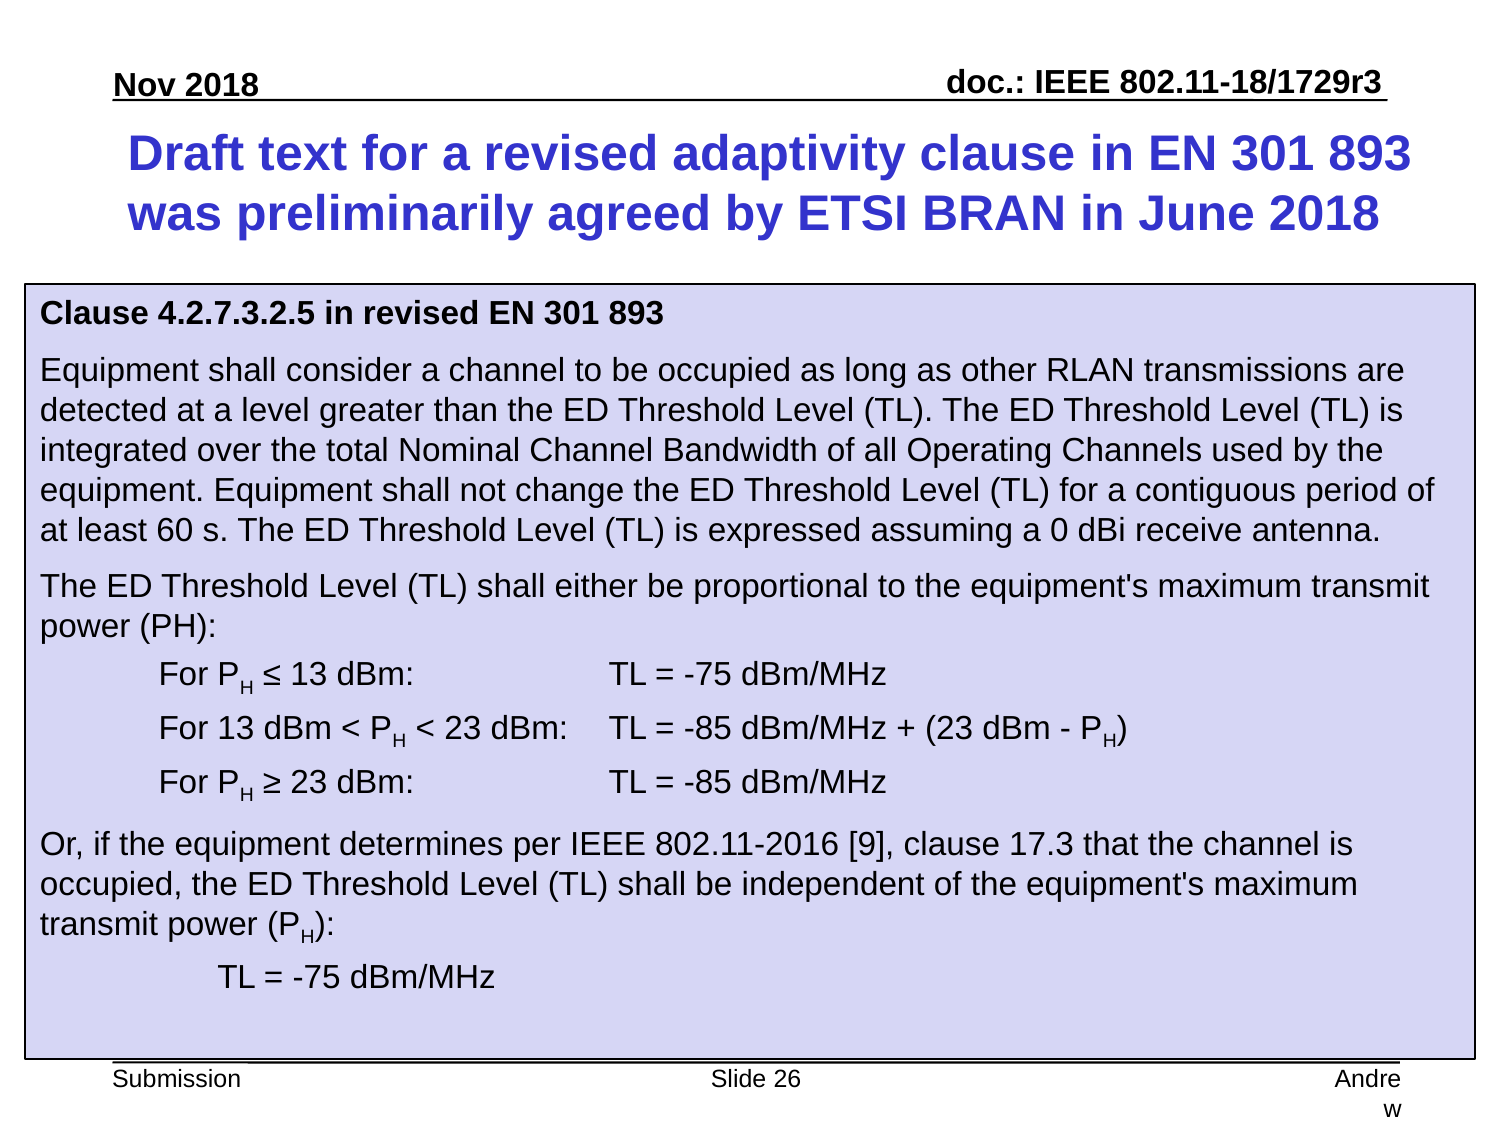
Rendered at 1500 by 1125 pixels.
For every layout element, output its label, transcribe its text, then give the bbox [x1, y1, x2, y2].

slide_number Slide 26 [709, 1061, 803, 1093]
title Draft text for a revised adaptivity clause in EN 301 893 was preliminarily agreed by ETSI BRAN in June 2018 [112, 112, 1438, 283]
text_box Clause 4.2.7.3.2.5 in revised EN 301 893 Equipment shall consider a channel to be occupied as long as other RLAN transmissions are detected at a level greater than the ED Threshold Level (TL). The ED Threshold Level (TL) is integrated over the total Nominal Channel Bandwidth of all Operating Channels used by the equipment. Equipment shall not change the ED Threshold Level (TL) for a contiguous period of at least 60 s. The ED Threshold Level (TL) is expressed assuming a 0 dBi receive antenna. The ED Threshold Level (TL) shall either be proportional to the equipment's maximum transmit power (PH): For PH ≤ 13 dBm: TL = -75 dBm/MHz For 13 dBm < PH < 23 dBm: TL = -85 dBm/MHz + (23 dBm - PH) For PH ≥ 23 dBm: TL = -85 dBm/MHz Or, if the equipment determines per IEEE 802.11-2016 [9], clause 17.3 that the channel is occupied, the ED Threshold Level (TL) shall be independent of the equipment's maximum transmit power (PH): TL = -75 dBm/MHz [24, 283, 1475, 1059]
footer Andrew Myles, Cisco [1320, 1061, 1402, 1093]
